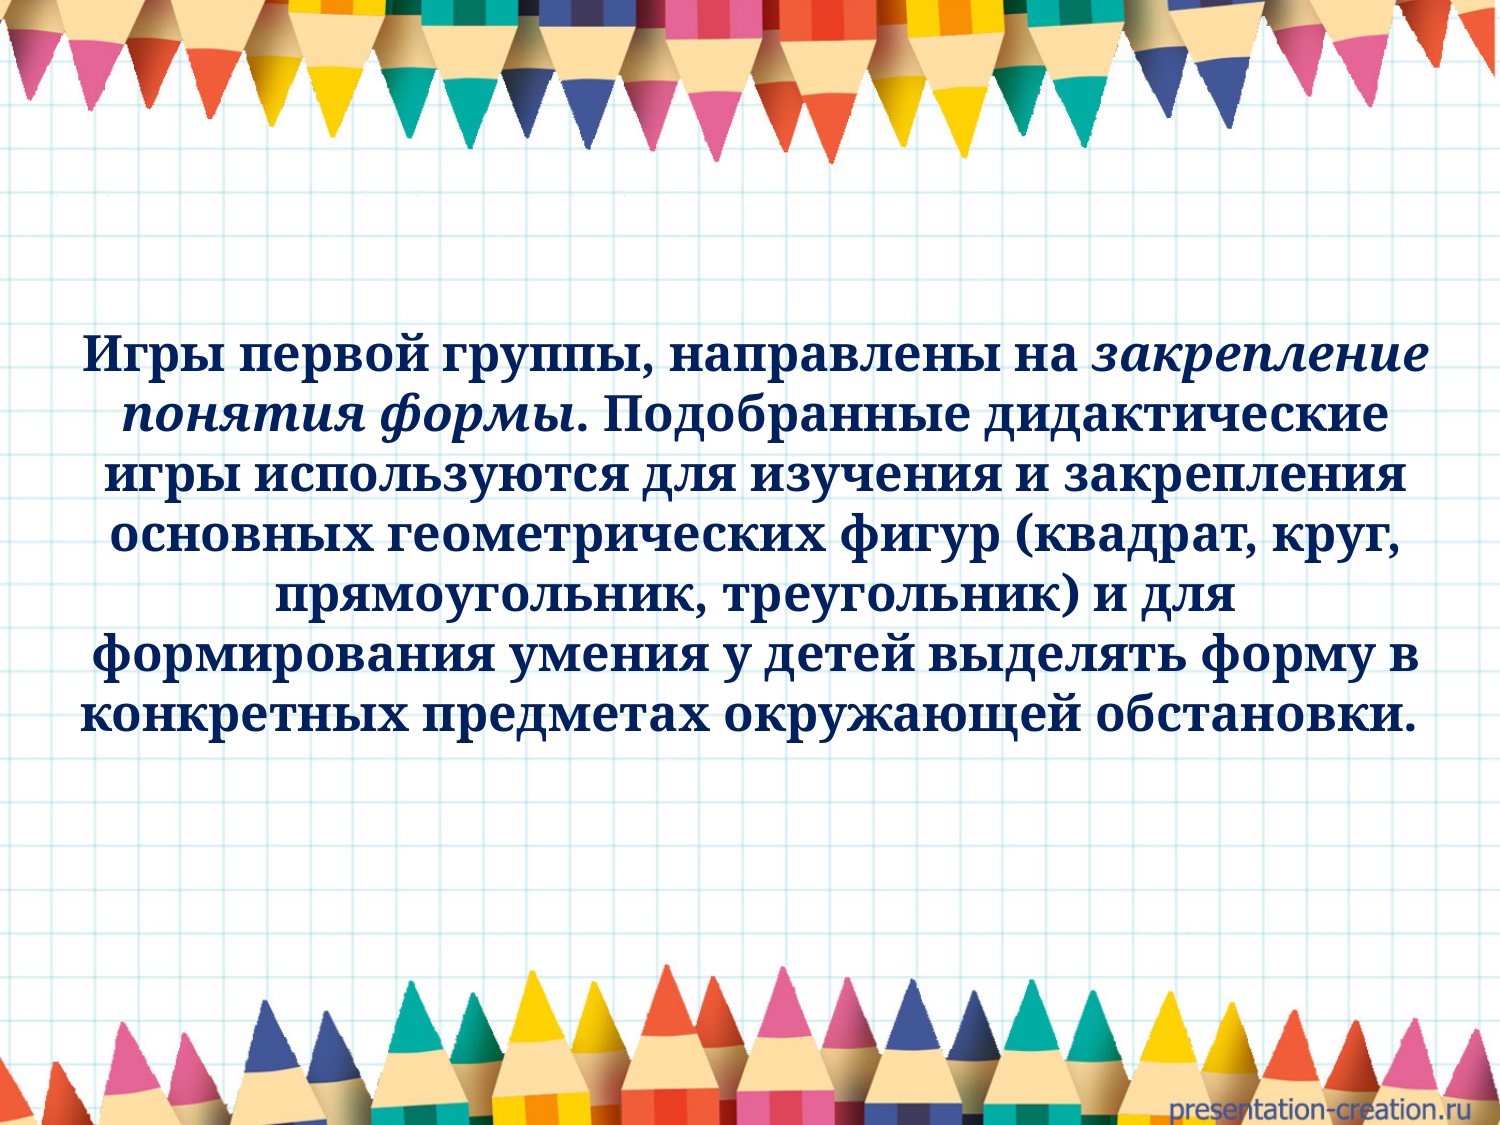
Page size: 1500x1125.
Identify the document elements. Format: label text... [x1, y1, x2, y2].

text_box Игры первой группы, направлены на закрепление понятия формы. Подобранные дидактические игры используются для изучения и закрепления основных геометрических фигур (квадрат, круг, прямоугольник, треугольник) и для формирования умения у детей выделять форму в конкретных предметах окружающей обстановки. [64, 314, 1447, 750]
picture [0, 0, 1500, 1125]
